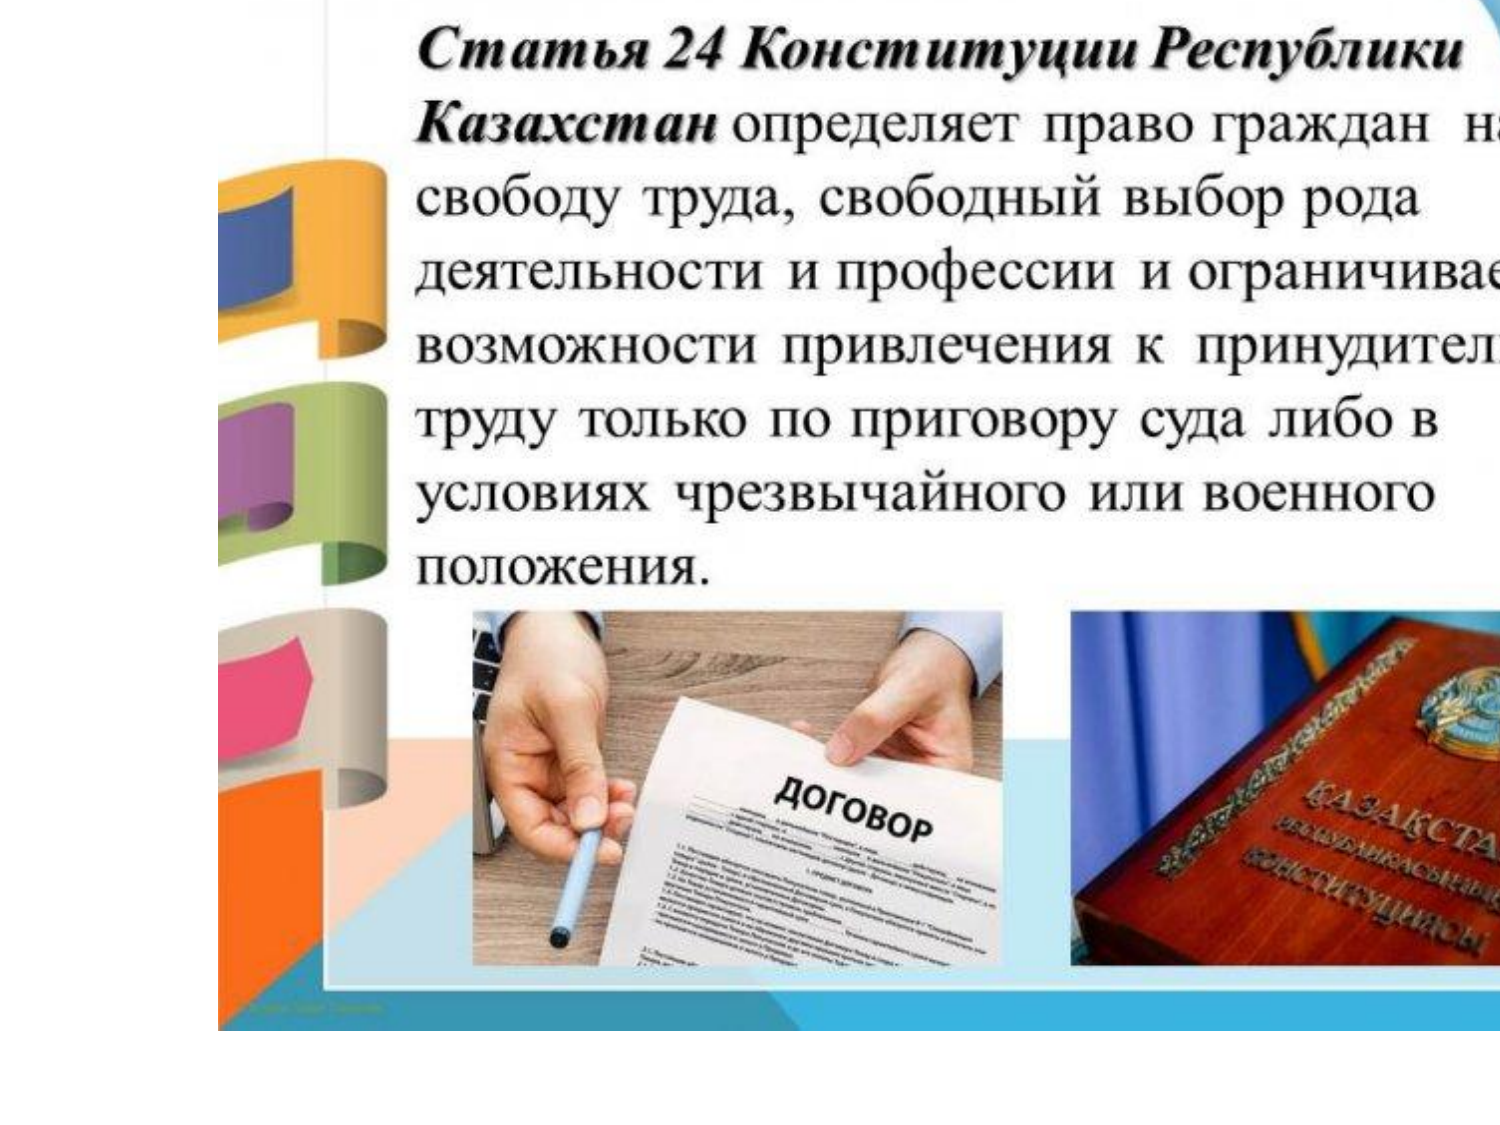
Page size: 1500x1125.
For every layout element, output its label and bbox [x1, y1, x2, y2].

list [218, 0, 1500, 1031]
